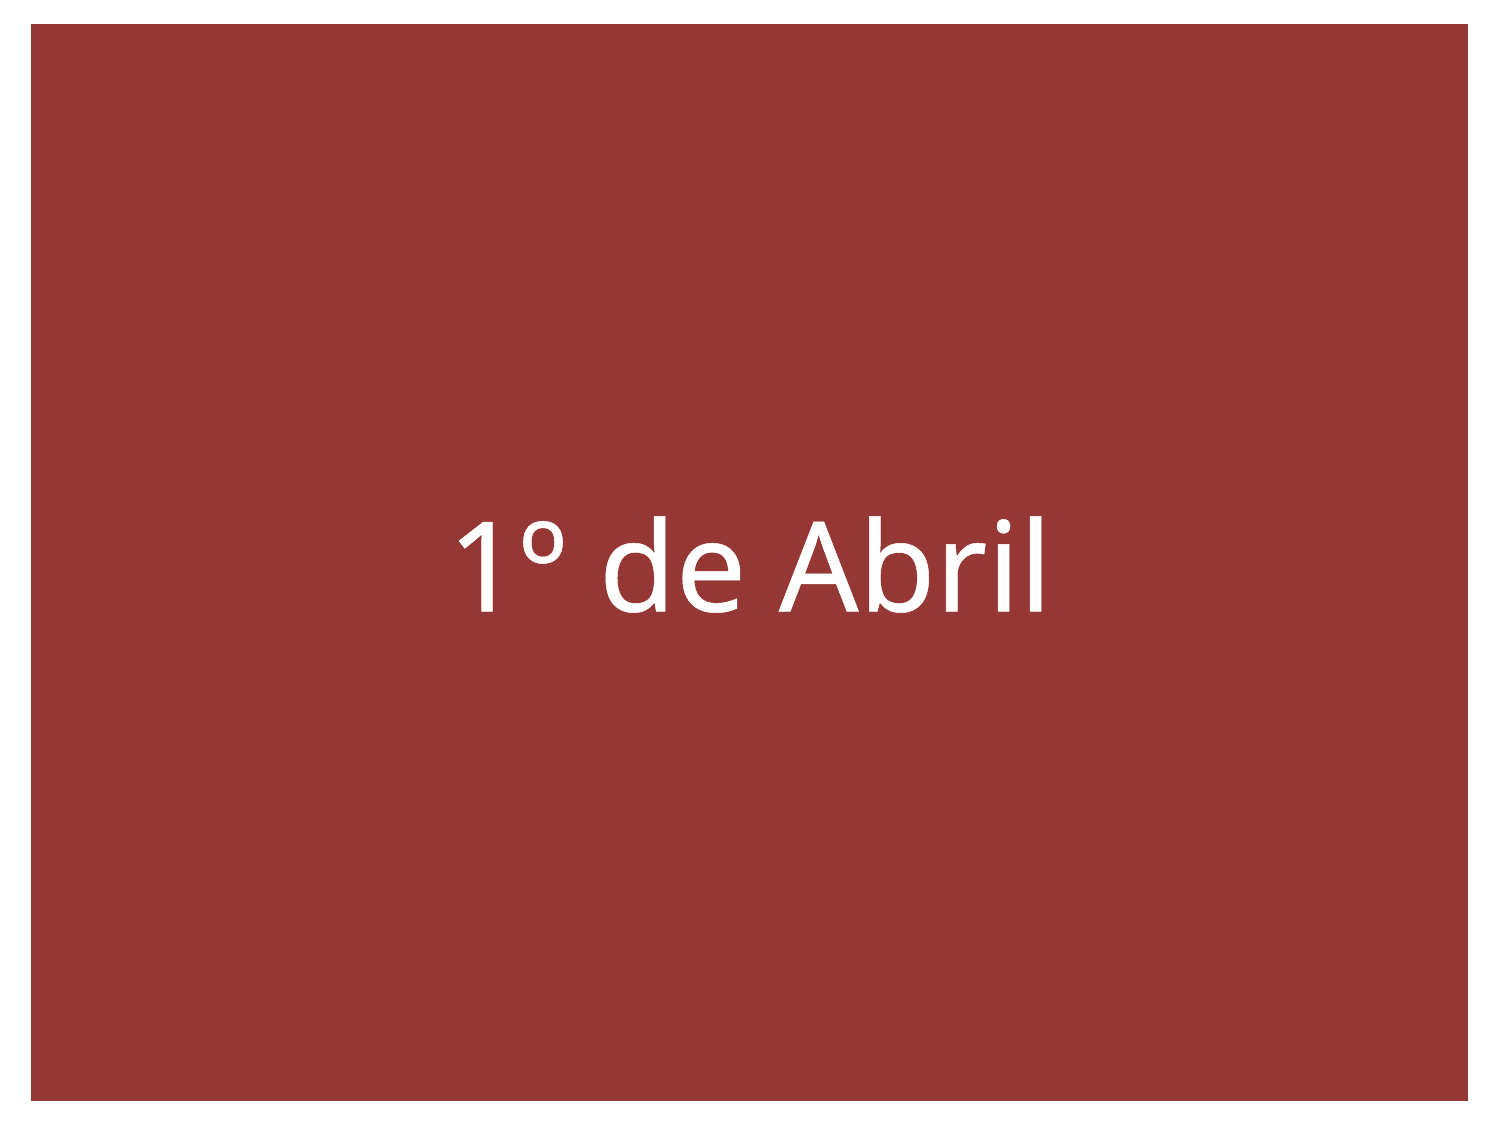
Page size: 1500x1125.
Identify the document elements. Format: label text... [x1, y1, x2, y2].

text_box [13, 5, 1487, 1119]
text_box 1º de Abril [117, 479, 1382, 644]
